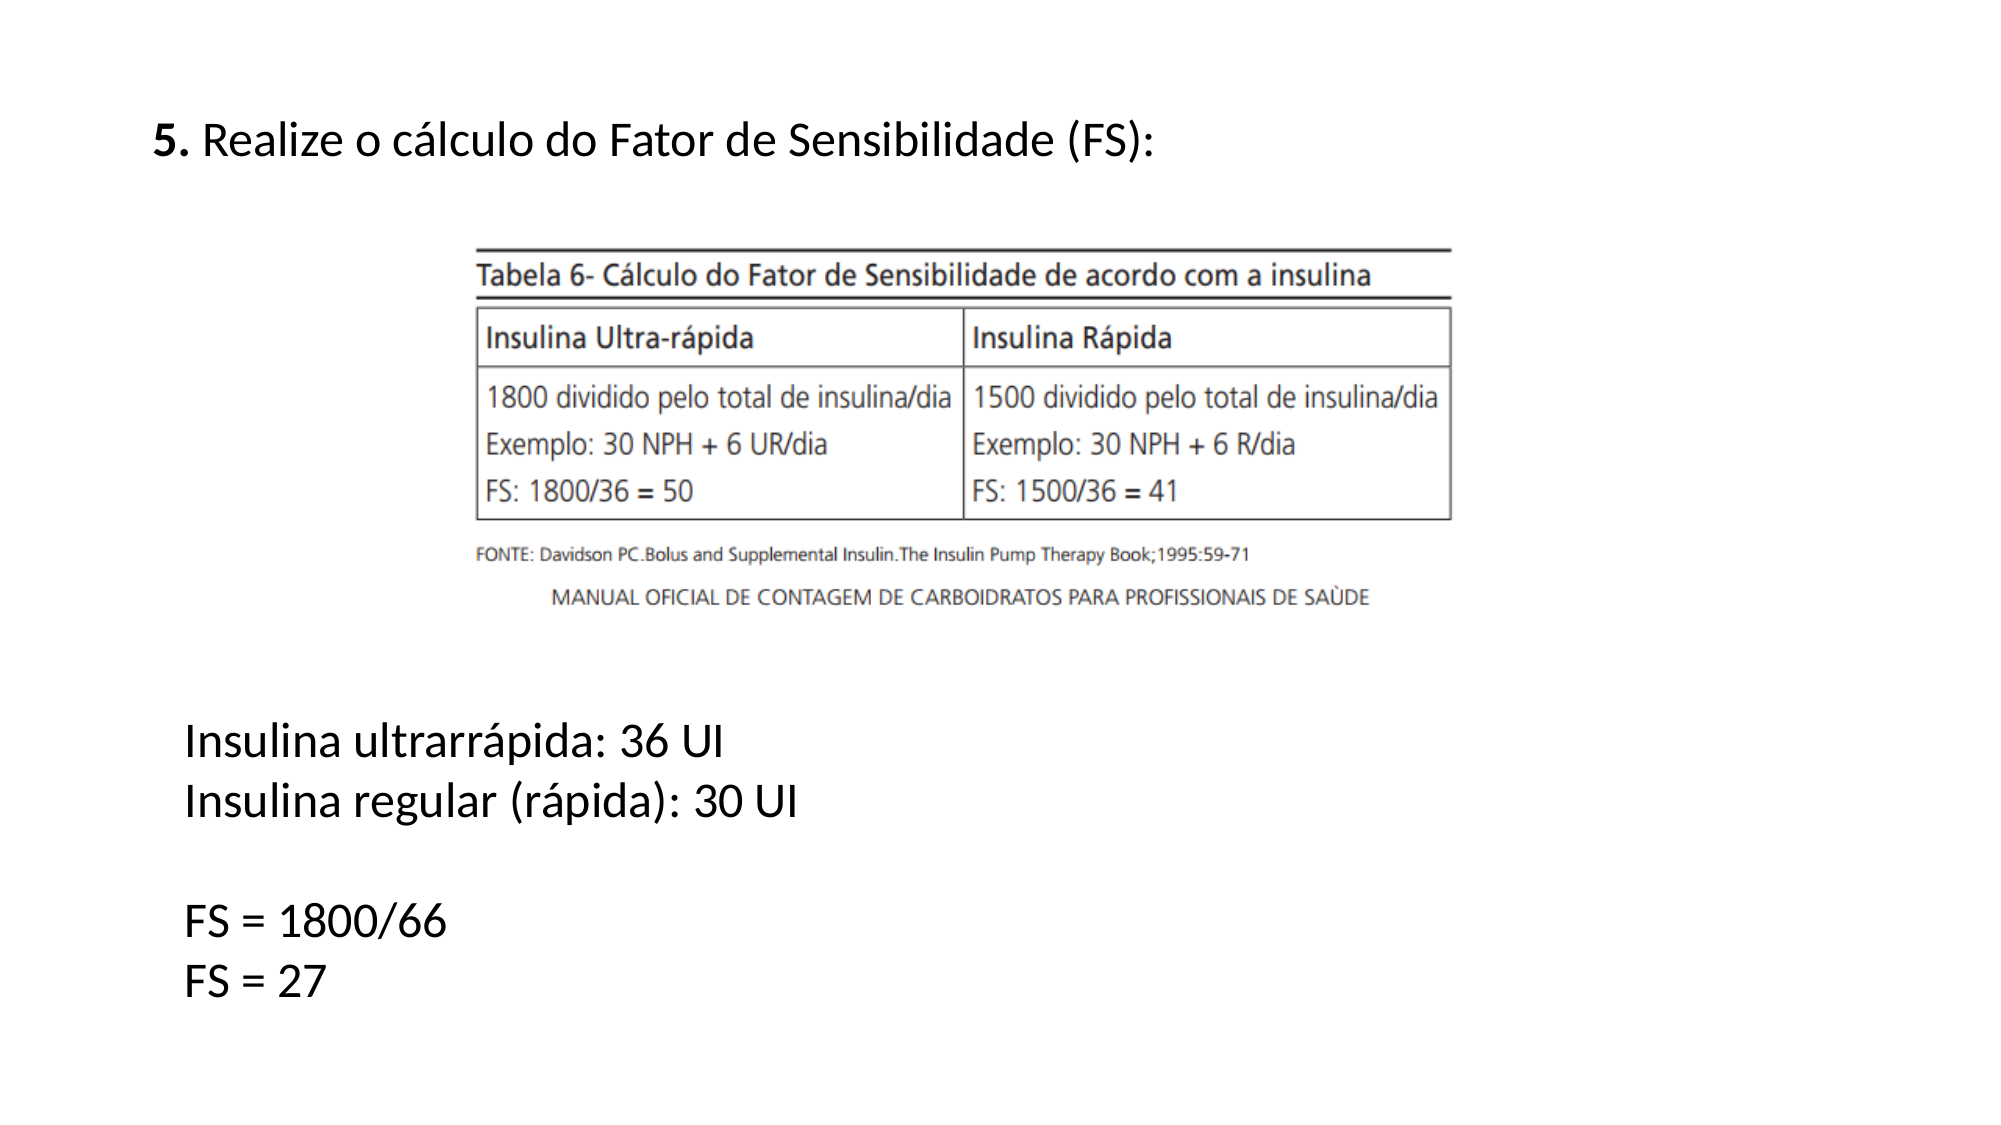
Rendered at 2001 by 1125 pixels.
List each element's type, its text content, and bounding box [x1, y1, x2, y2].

picture [429, 234, 1490, 629]
text_box Insulina ultrarrápida: 36 UI Insulina regular (rápida): 30 UI FS = 1800/66 FS = 27 [170, 700, 1390, 1016]
list 5. Realize o cálculo do Fator de Sensibilidade (FS): [137, 105, 1863, 1014]
